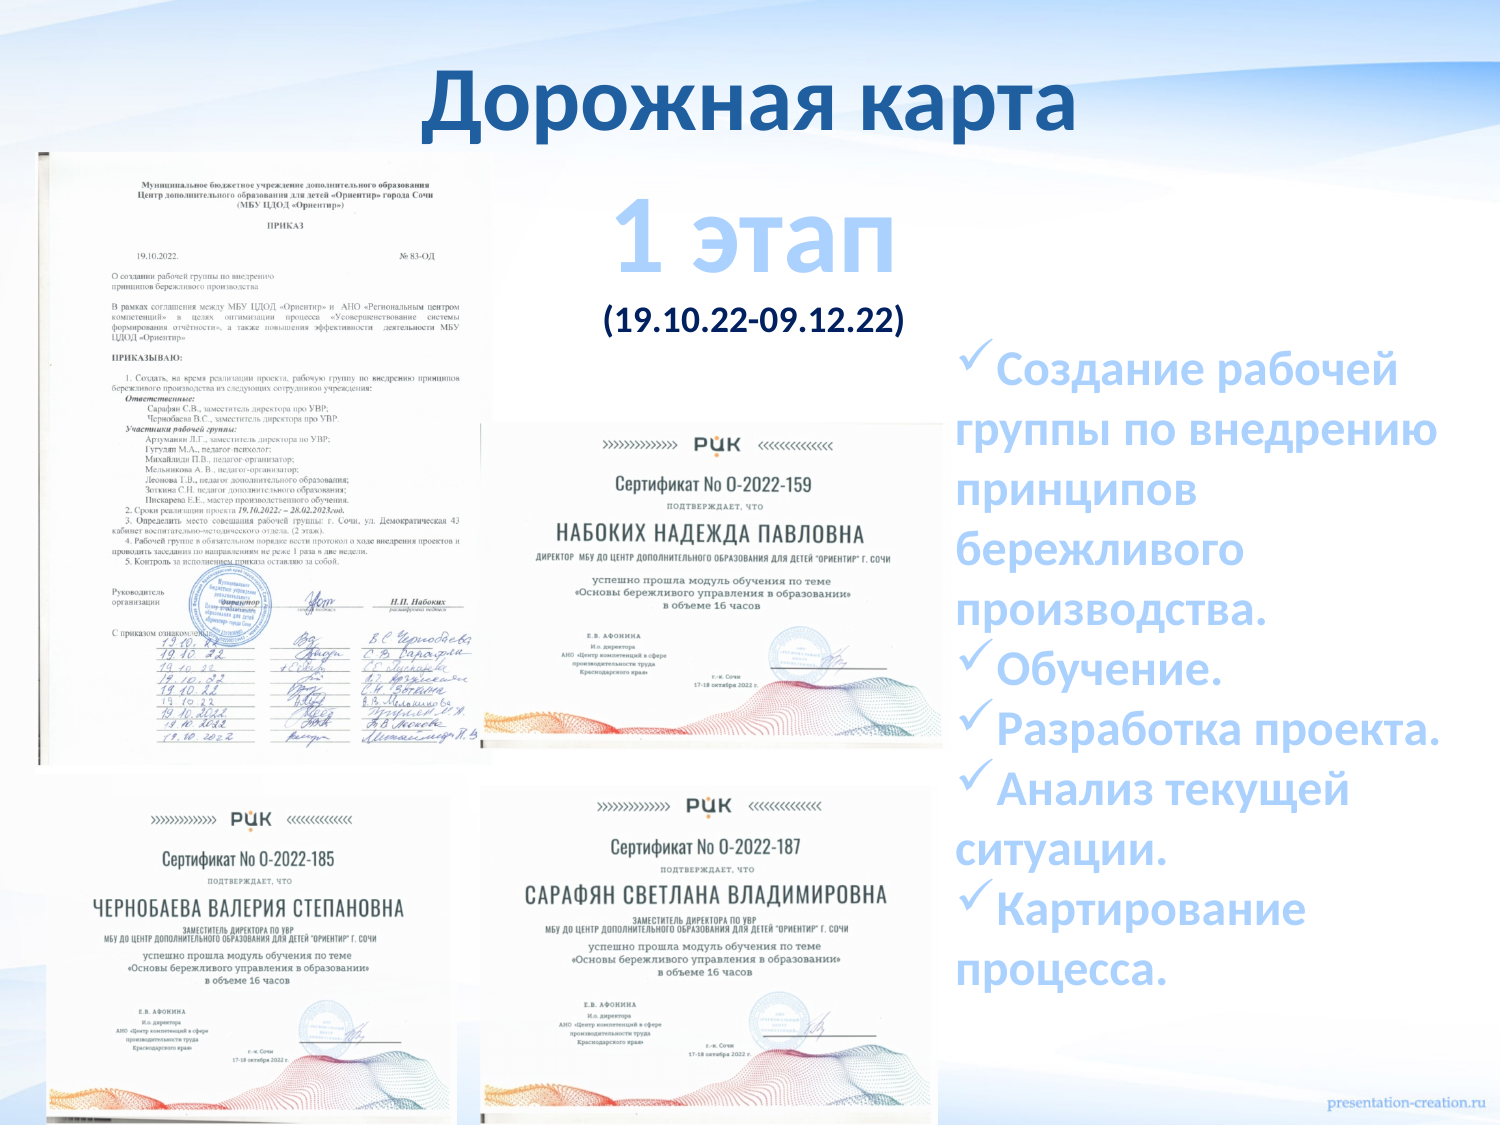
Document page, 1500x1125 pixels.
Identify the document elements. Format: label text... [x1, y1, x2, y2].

text_box Создание рабочей группы по внедрению принципов бережливого производства. Обучение. Разработка проекта. Анализ текущей ситуации. Картирование процесса. [940, 328, 1465, 1074]
title Дорожная карта [17, 7, 1483, 180]
text_box 1 этап (19.10.22-09.12.22) [587, 152, 921, 348]
picture [0, 0, 1500, 1125]
